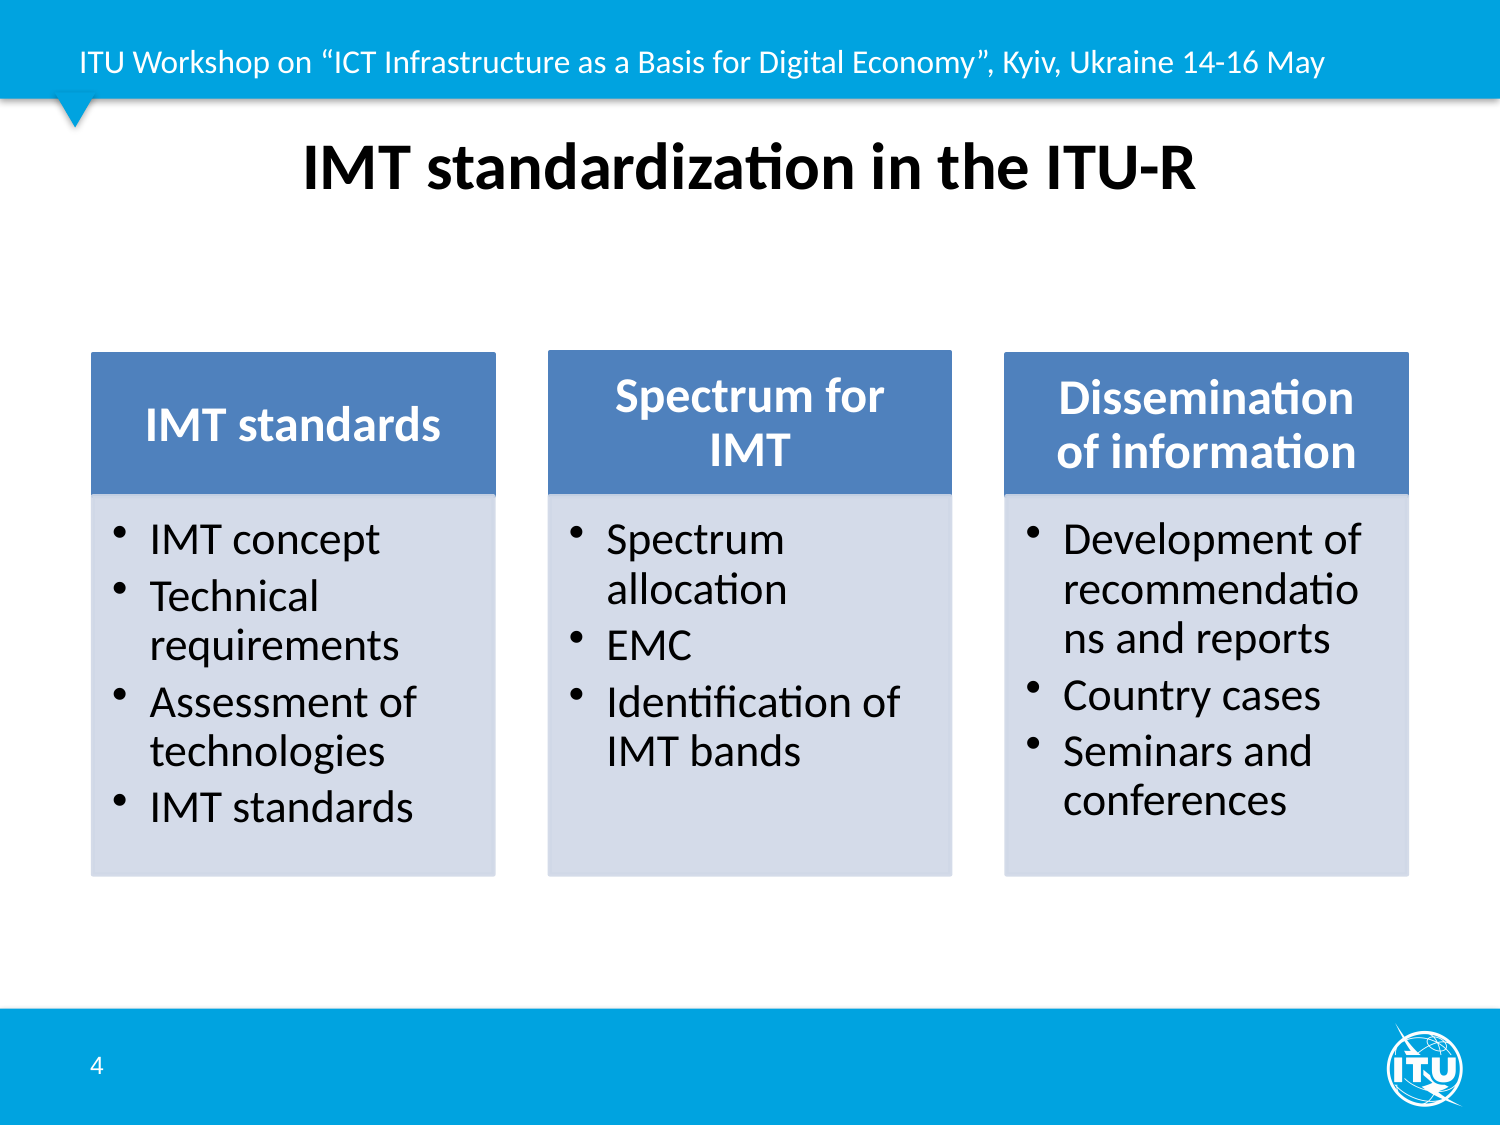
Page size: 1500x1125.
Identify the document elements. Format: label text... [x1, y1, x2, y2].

slide_number 4 [75, 1034, 425, 1095]
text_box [90, 282, 1409, 946]
picture [1387, 1032, 1462, 1106]
title IMT standardization in the ITU-R [21, 109, 1479, 217]
